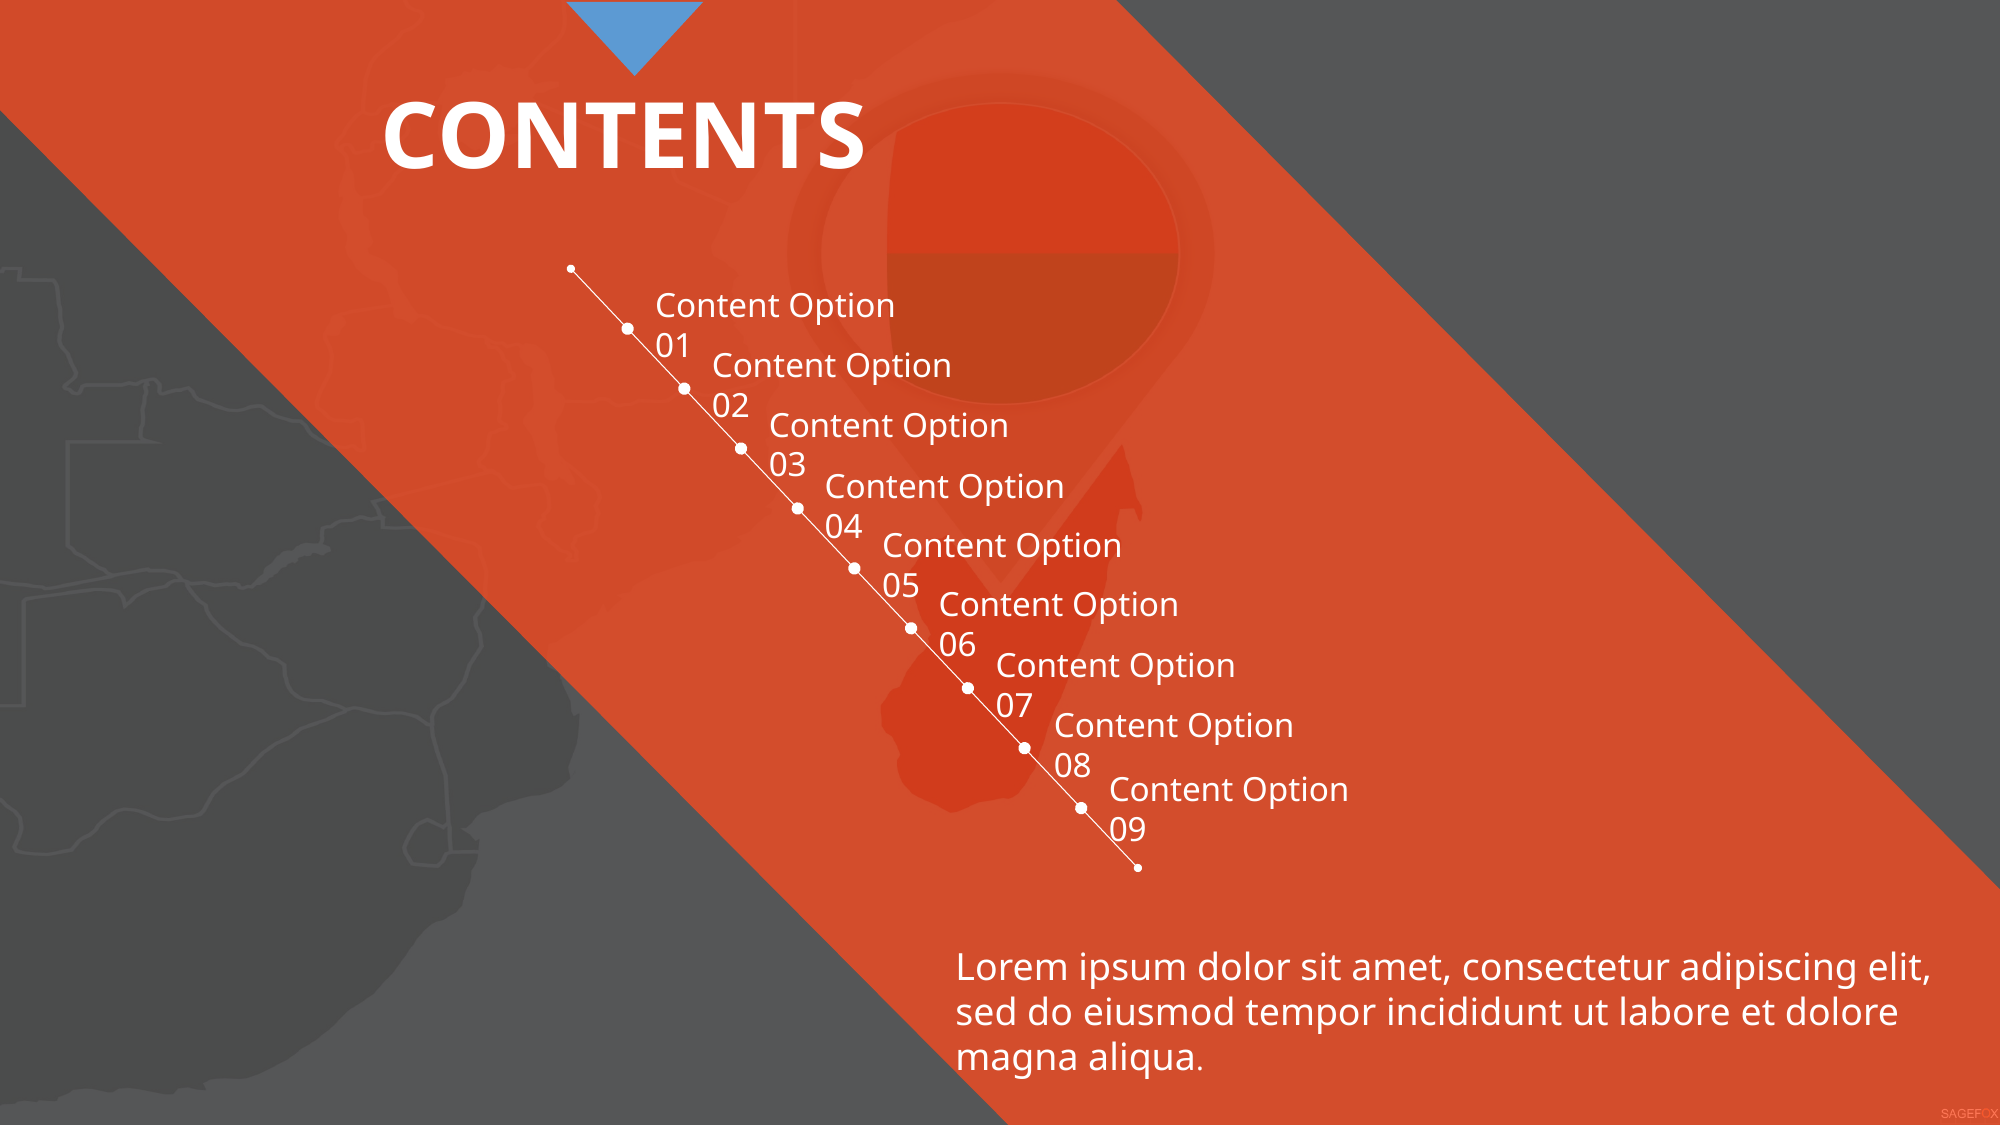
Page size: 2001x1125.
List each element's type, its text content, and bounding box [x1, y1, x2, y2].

text_box Content Option 02 [697, 336, 998, 432]
text_box Content Option 06 [924, 576, 1224, 671]
text_box Content Option 05 [867, 517, 1168, 612]
text_box [563, 0, 706, 78]
text_box [0, 0, 2000, 1058]
text_box Content Option 04 [809, 458, 1110, 553]
text_box Content Option 07 [980, 636, 1281, 732]
text_box Content Option 01 [640, 277, 941, 372]
text_box Content Option 03 [753, 396, 1054, 491]
text_box Content Option 09 [1093, 761, 1394, 856]
text_box Content Option 08 [1038, 696, 1339, 792]
text_box Lorem ipsum dolor sit amet, consectetur adipiscing elit, sed do eiusmod tempor incididunt ut labore et dolore magna aliqua. [940, 935, 2000, 1085]
text_box [967, 1085, 2000, 1125]
text_box CONTENTS [324, 69, 924, 194]
